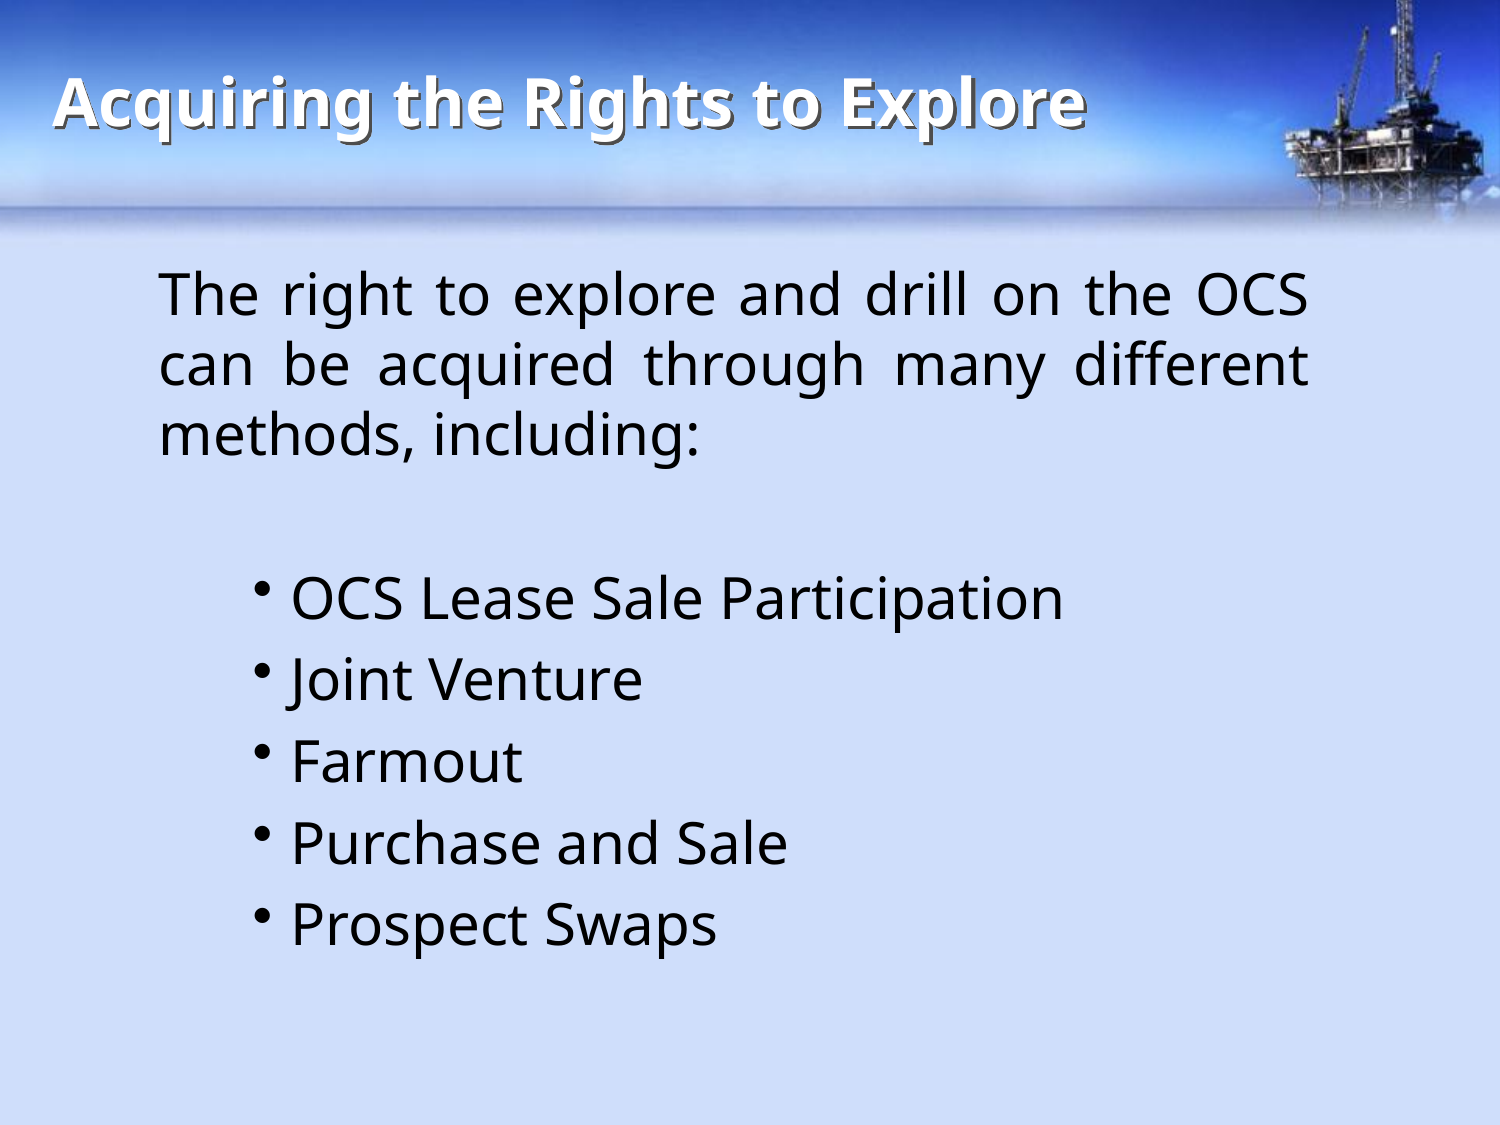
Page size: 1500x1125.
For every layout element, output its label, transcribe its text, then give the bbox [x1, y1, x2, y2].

title Acquiring the Rights to Explore [37, 37, 1250, 163]
picture [0, 0, 1500, 1125]
list The right to explore and drill on the OCS can be acquired through many different methods, including: OCS Lease Sale Participation Joint Venture Farmout Purchase and Sale Prospect Swaps [87, 249, 1325, 1069]
